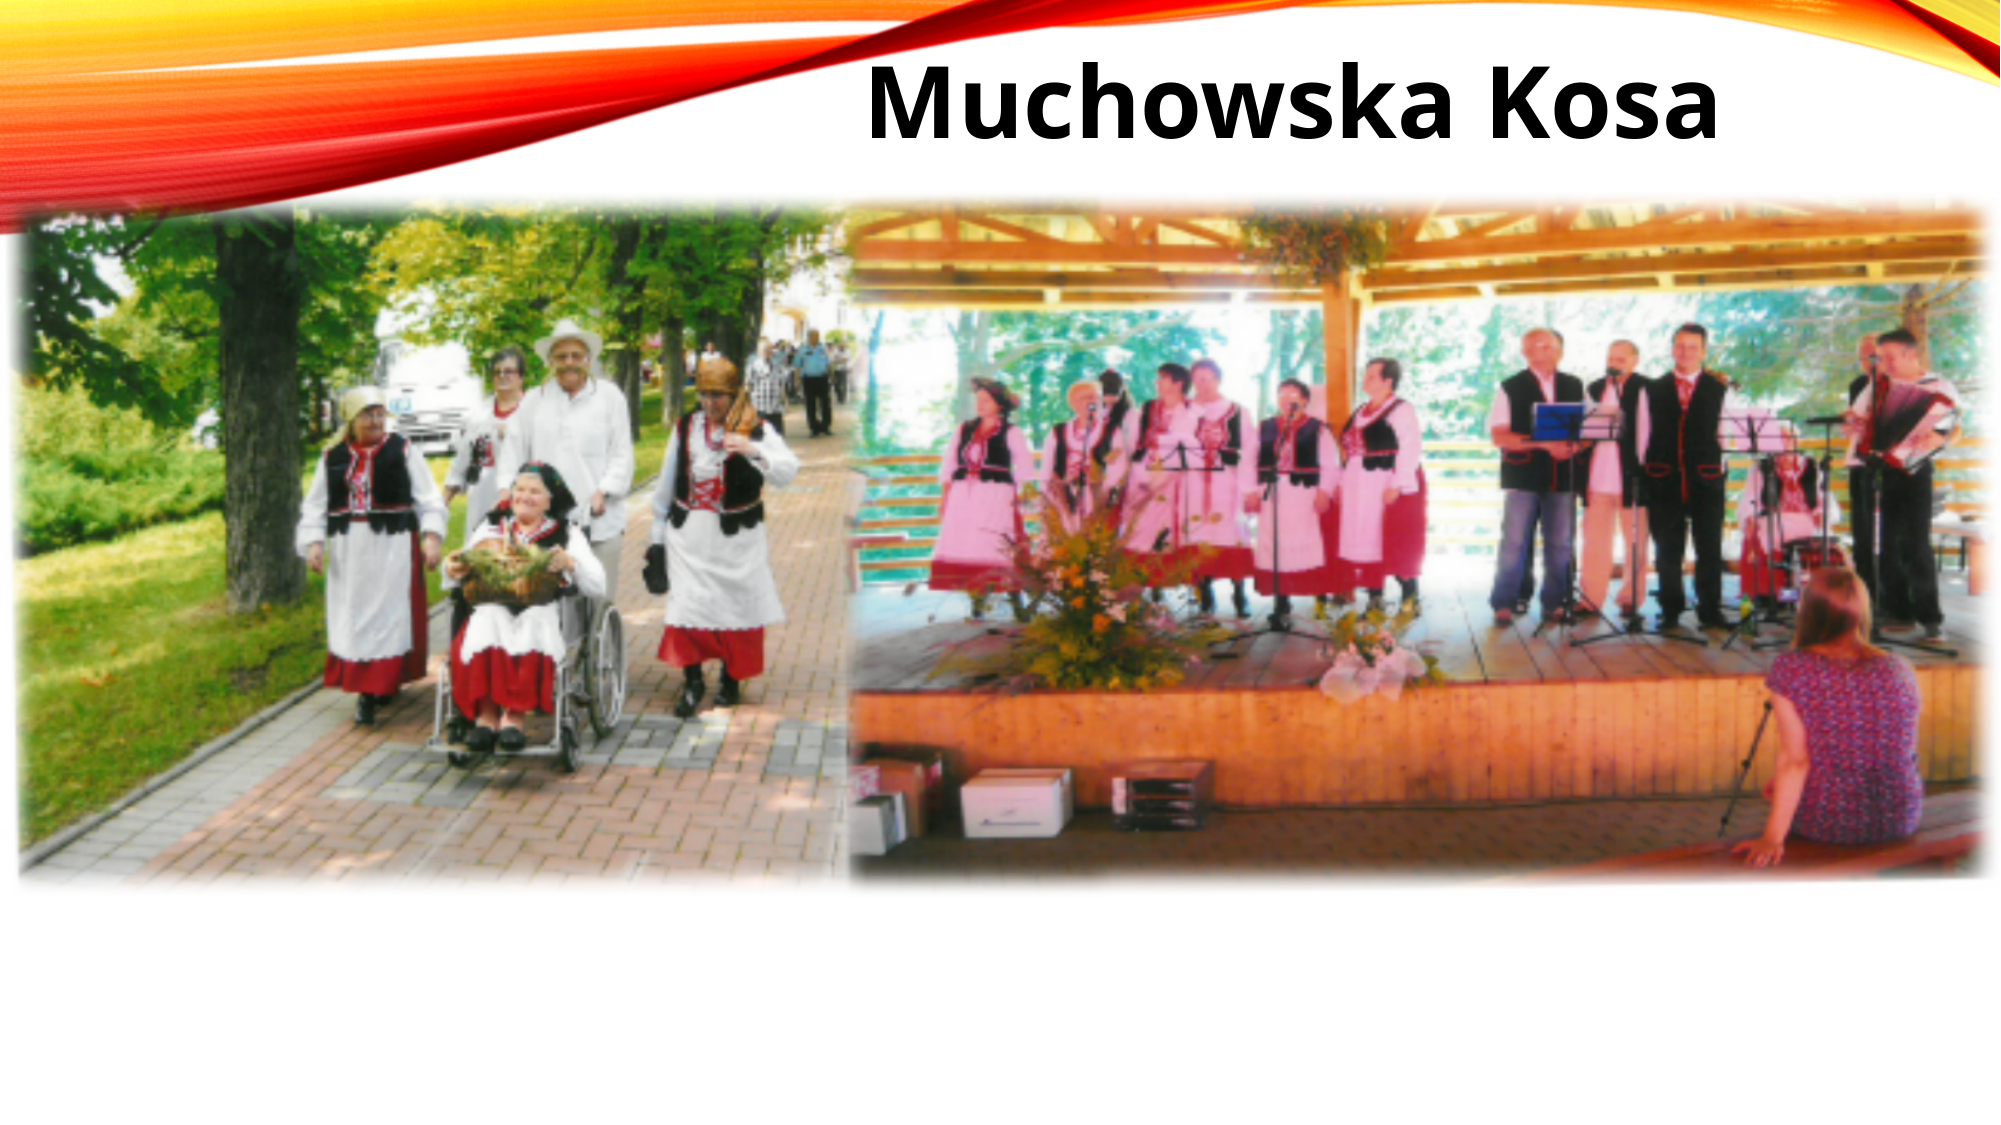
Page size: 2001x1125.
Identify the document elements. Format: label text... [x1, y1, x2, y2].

title Muchowska Kosa [587, 20, 2000, 191]
picture [0, 0, 2000, 897]
